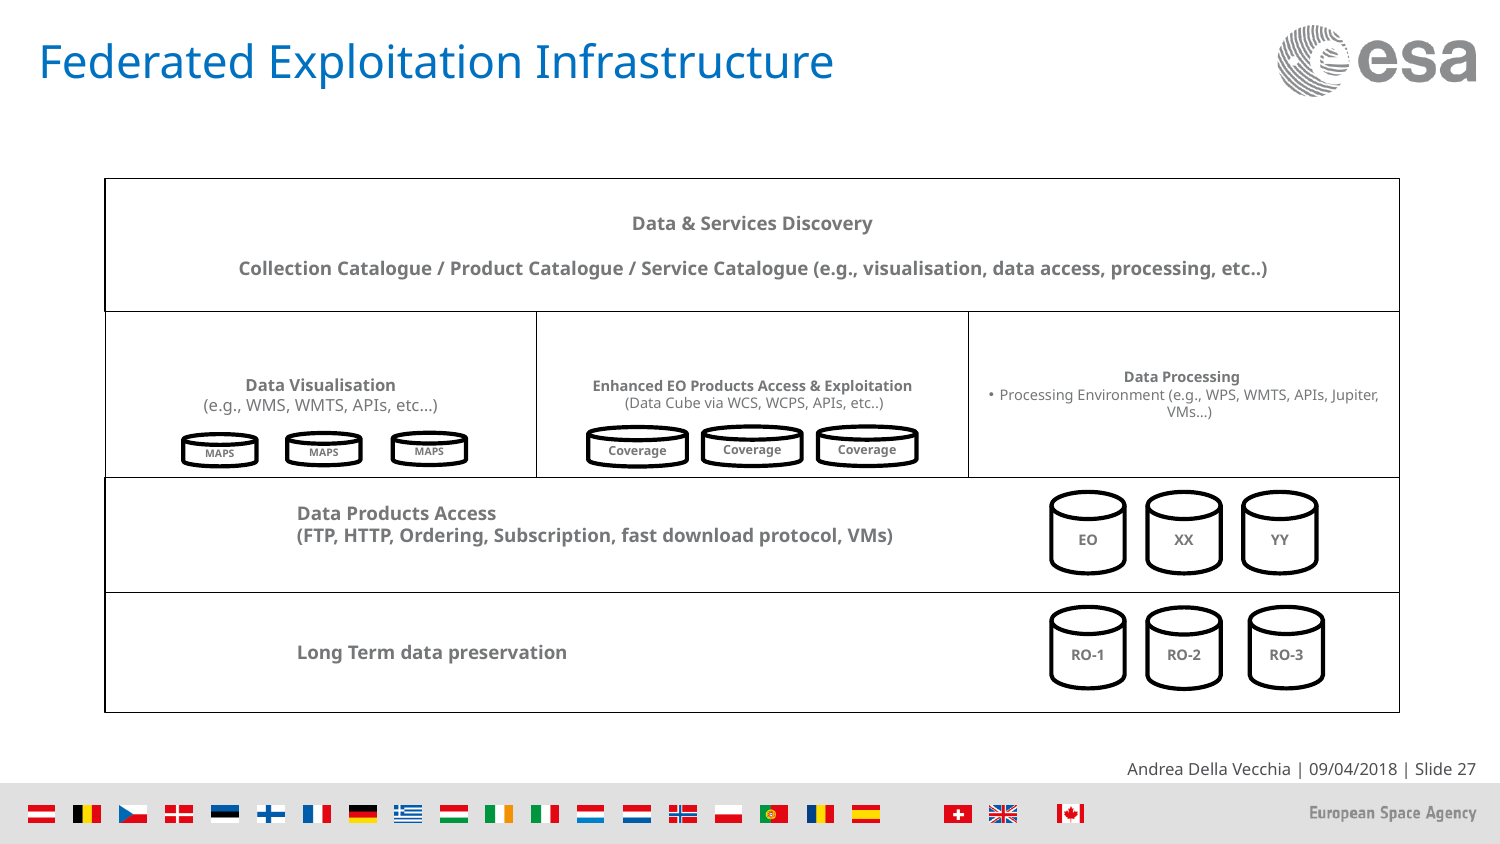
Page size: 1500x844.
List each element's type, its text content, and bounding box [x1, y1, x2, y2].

text_box Data Products Access (FTP, HTTP, Ordering, Subscription, fast download protocol, VMs) [103, 479, 1402, 595]
picture [0, 783, 1500, 844]
text_box Data & Services Discovery Collection Catalogue / Product Catalogue / Service Catalogue (e.g., visualisation, data access, processing, etc..) [103, 176, 1402, 314]
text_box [1051, 491, 1317, 574]
text_box Federated Exploitation Infrastructure [23, 24, 1201, 95]
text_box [1051, 606, 1324, 690]
text_box Data Visualisation (e.g., WMS, WMTS, APIs, etc…) [103, 314, 535, 479]
text_box Data Processing Processing Environment (e.g., WPS, WMTS, APIs, Jupiter, VMs…) [966, 314, 1402, 479]
text_box Long Term data preservation [103, 595, 1402, 714]
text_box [588, 426, 917, 467]
text_box MAPS [181, 432, 259, 469]
text_box MAPS [390, 430, 469, 468]
picture [1277, 25, 1477, 109]
text_box Enhanced EO Products Access & Exploitation (Data Cube via WCS, WCPS, APIs, etc..) [535, 314, 966, 479]
text_box MAPS [285, 430, 363, 468]
